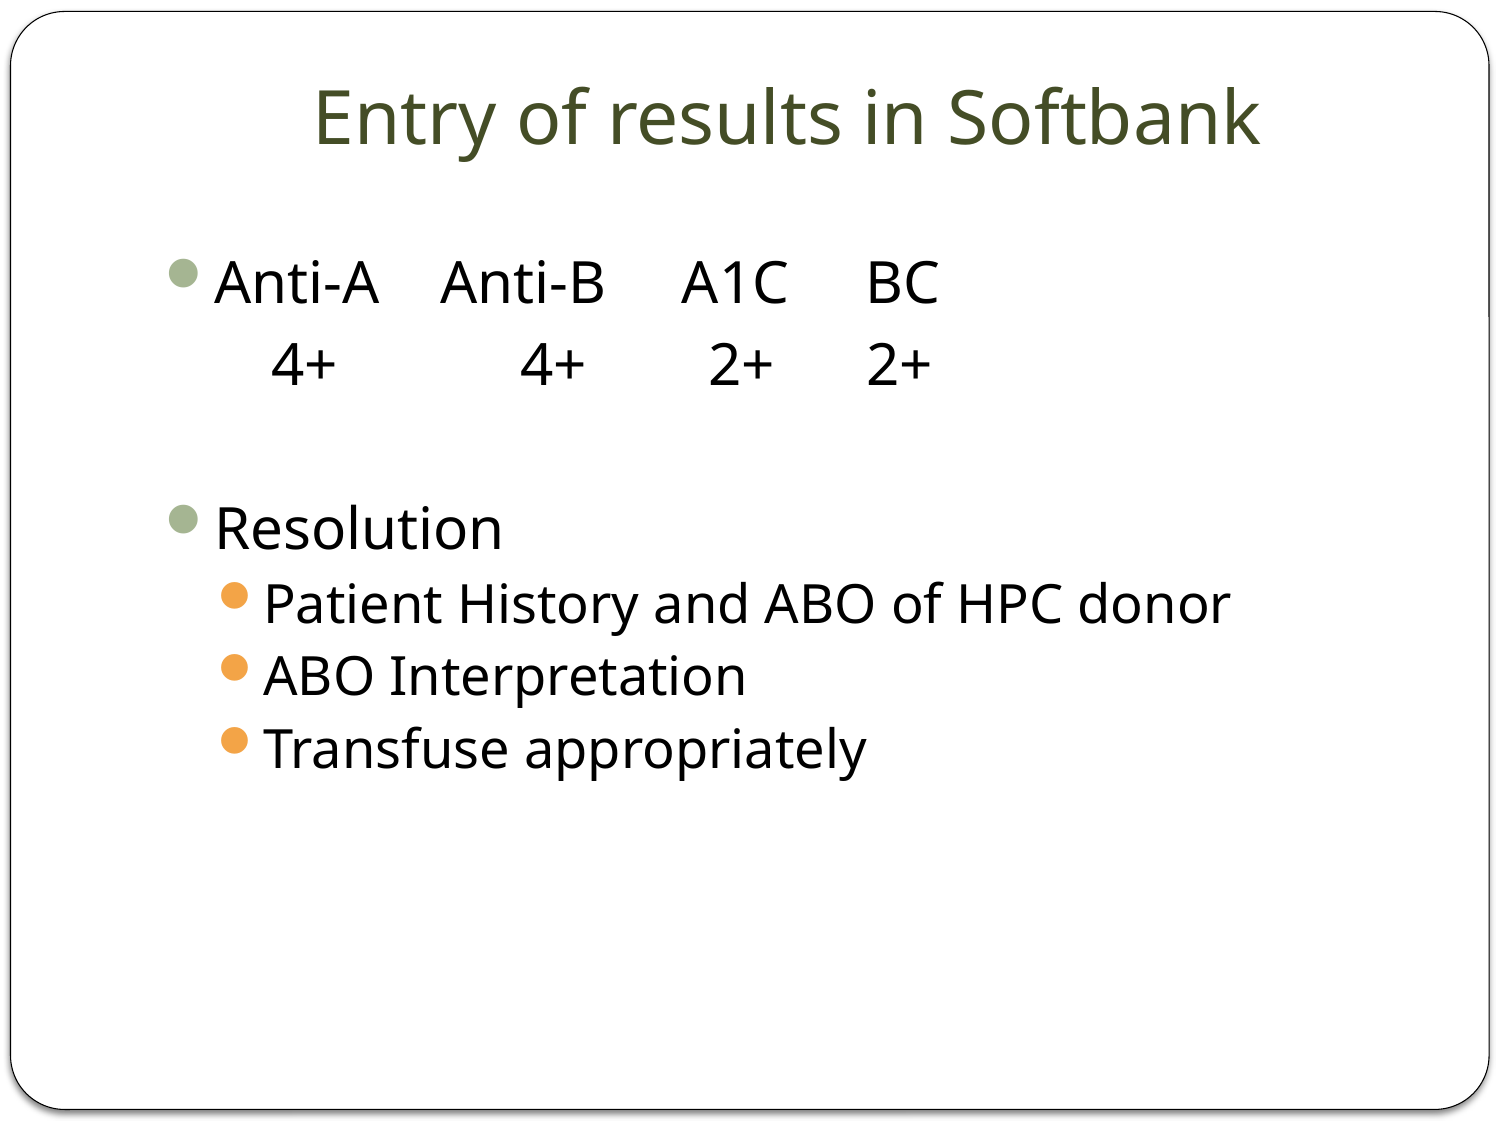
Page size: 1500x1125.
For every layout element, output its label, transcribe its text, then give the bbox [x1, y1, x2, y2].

list Anti-A Anti-B A1C BC 4+ 4+ 2+ 2+ Resolution Patient History and ABO of HPC donor ABO Interpretation Transfuse appropriately [150, 237, 1425, 988]
title Entry of results in Softbank [150, 45, 1425, 175]
